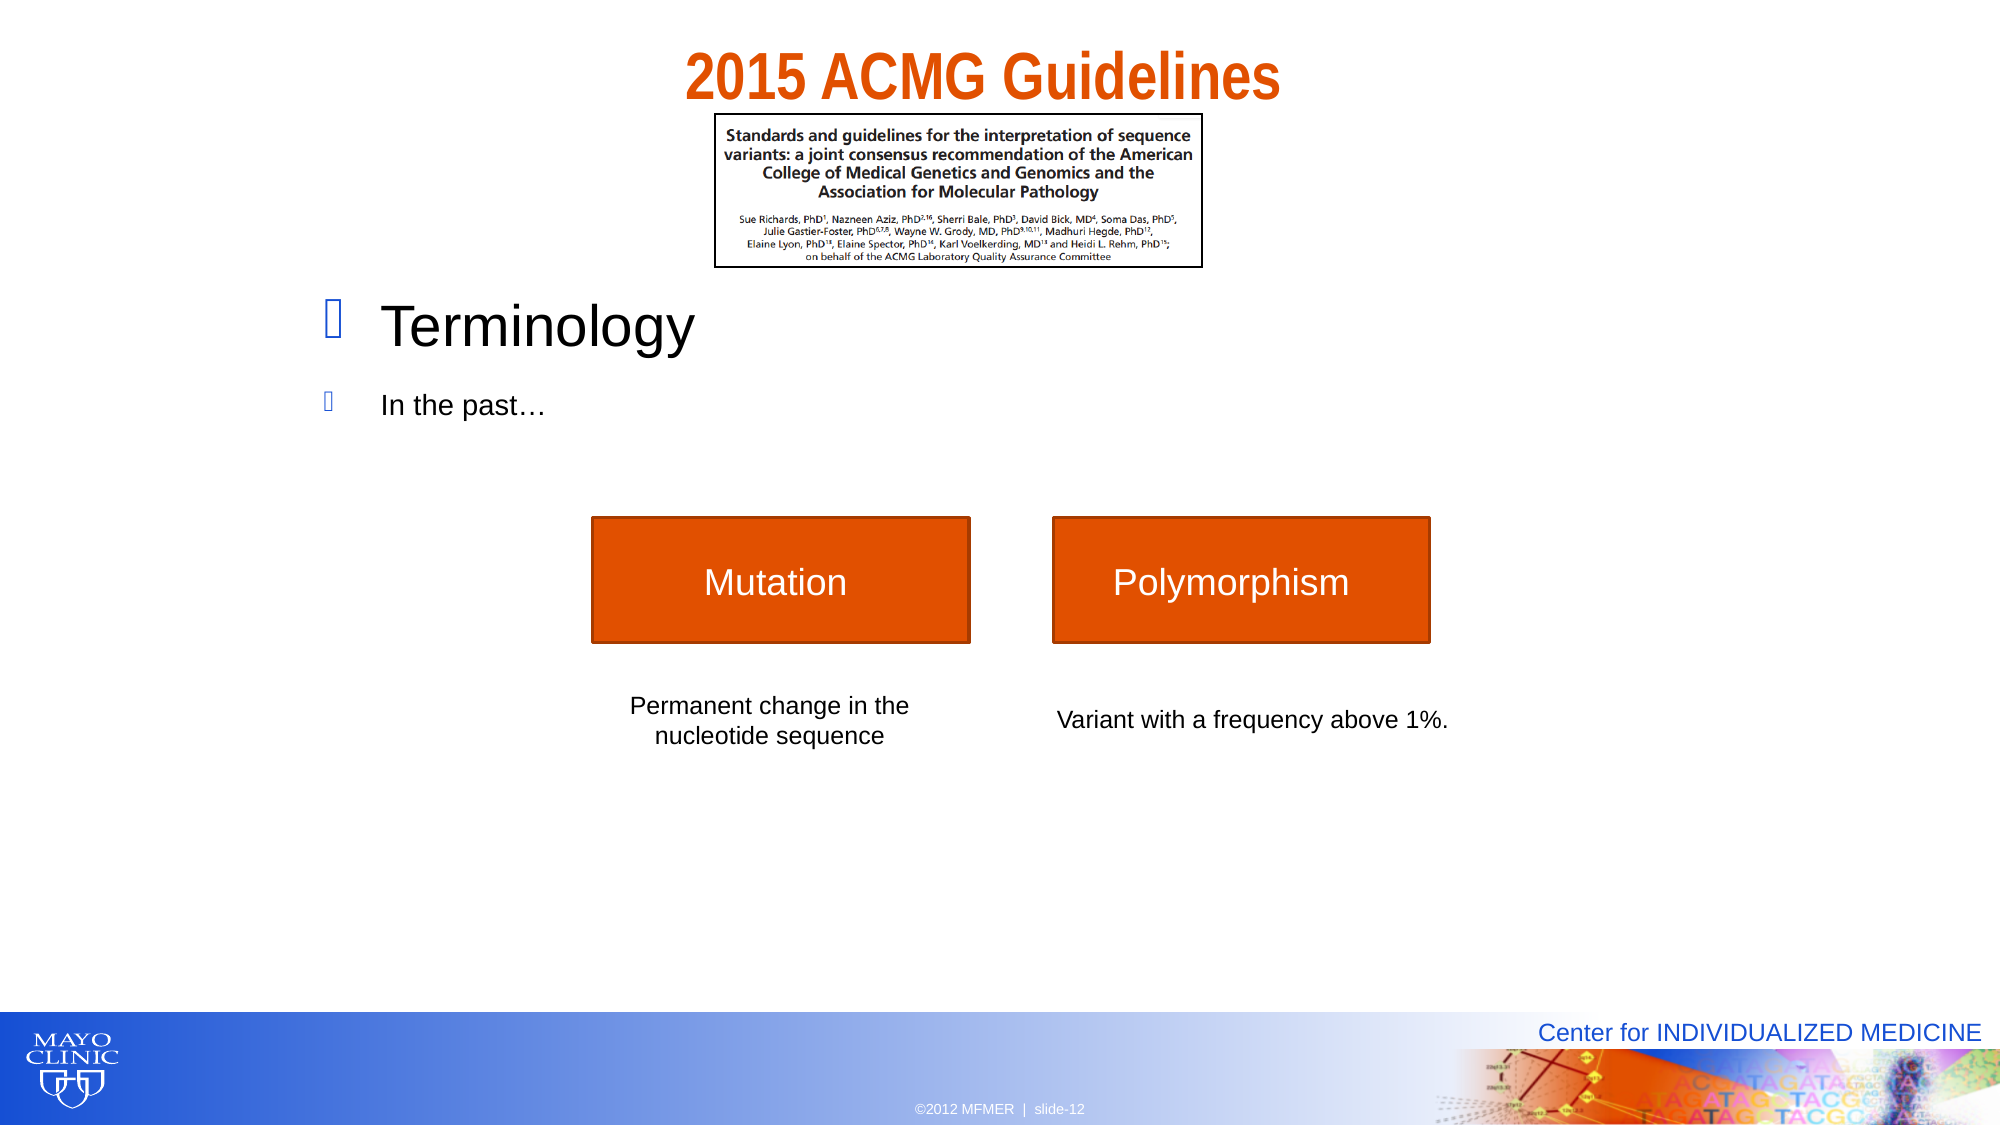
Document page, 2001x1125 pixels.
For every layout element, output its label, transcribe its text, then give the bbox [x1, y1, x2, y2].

text_box Variant with a frequency above 1%. [1038, 696, 1469, 741]
picture [1378, 1049, 2000, 1125]
text_box Polymorphism [1052, 516, 1431, 644]
text_box 2015 ACMG Guidelines [685, 0, 1970, 122]
text_box Mutation [591, 516, 971, 644]
text_box Permanent change in the nucleotide sequence [582, 682, 959, 757]
picture [715, 114, 1202, 267]
list Terminology In the past… [323, 266, 1232, 572]
